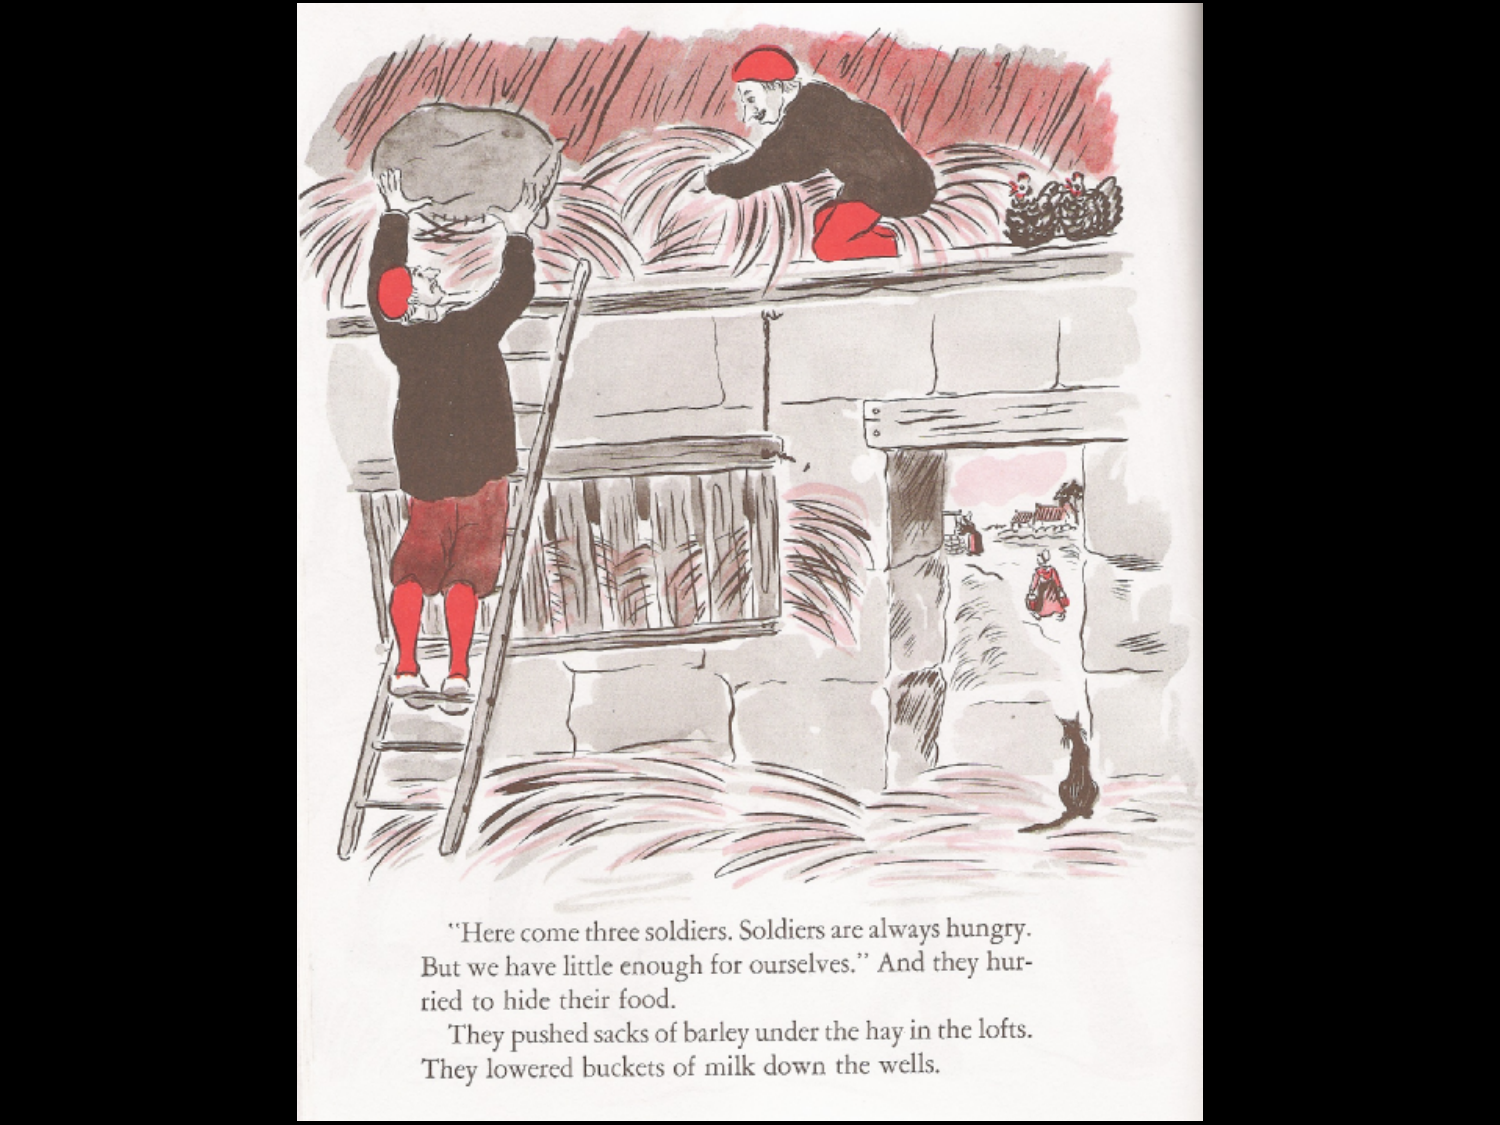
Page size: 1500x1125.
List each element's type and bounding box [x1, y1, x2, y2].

picture [297, 3, 1203, 1122]
